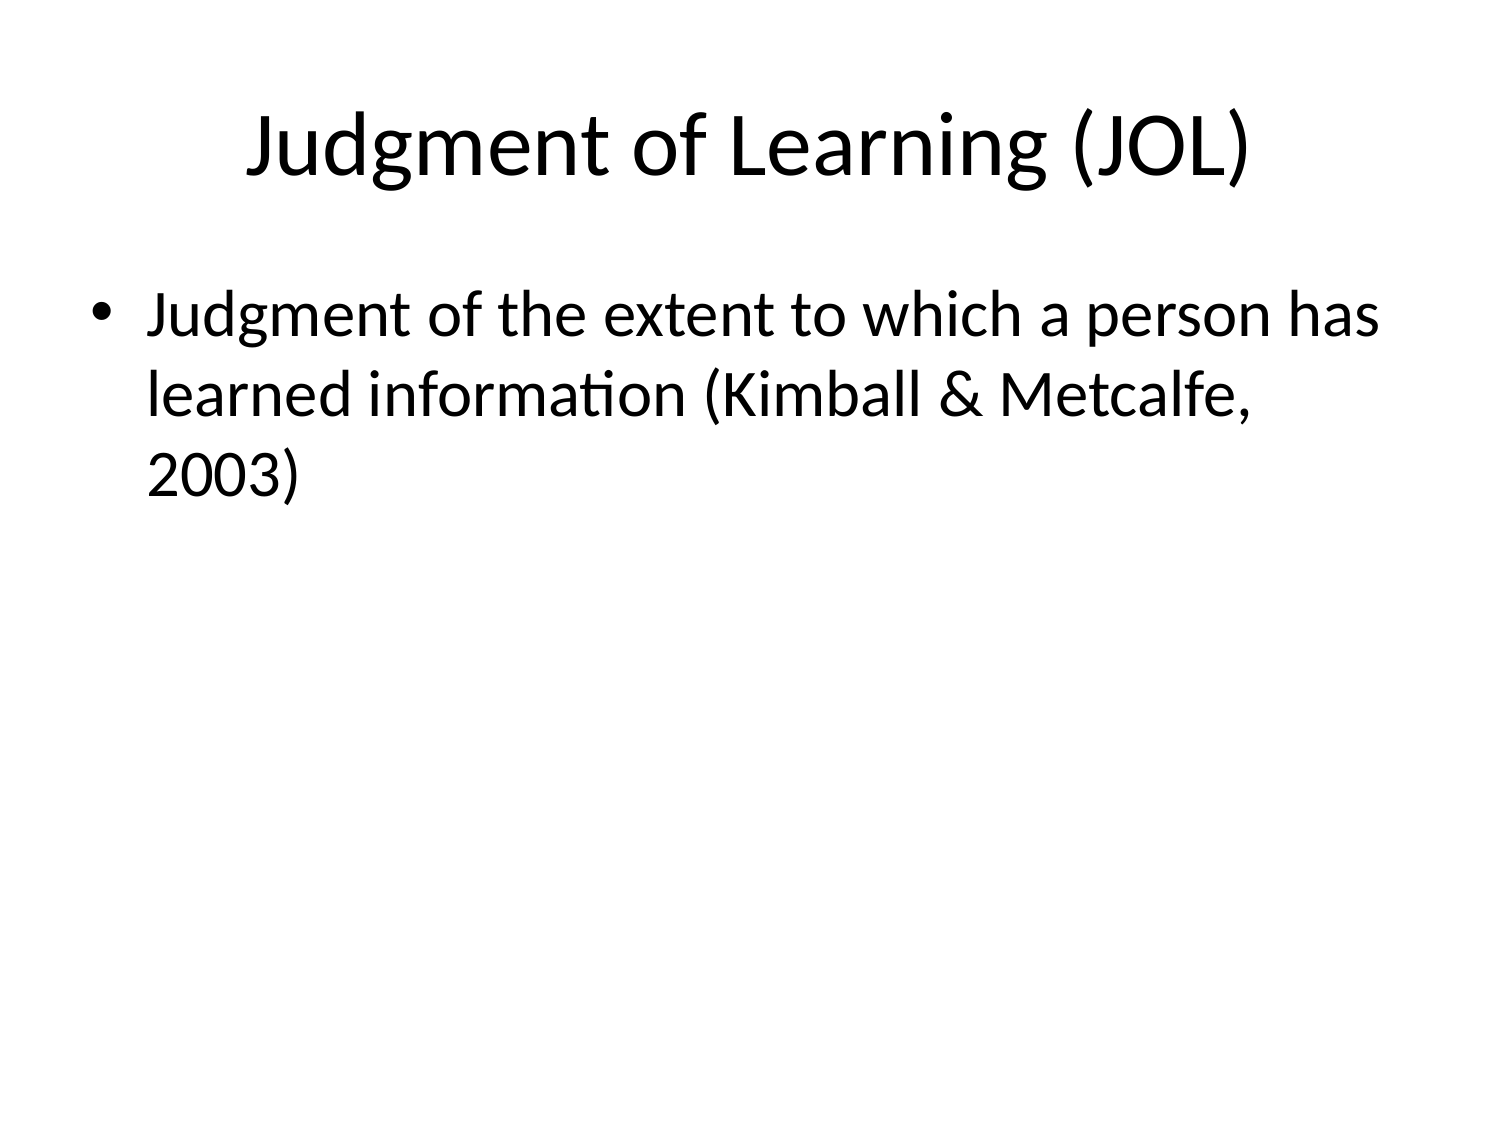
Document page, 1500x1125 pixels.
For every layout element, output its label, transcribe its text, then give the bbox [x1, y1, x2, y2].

title Judgment of Learning (JOL) [75, 45, 1425, 233]
list Judgment of the extent to which a person has learned information (Kimball & Metcalfe, 2003) [75, 262, 1425, 1005]
